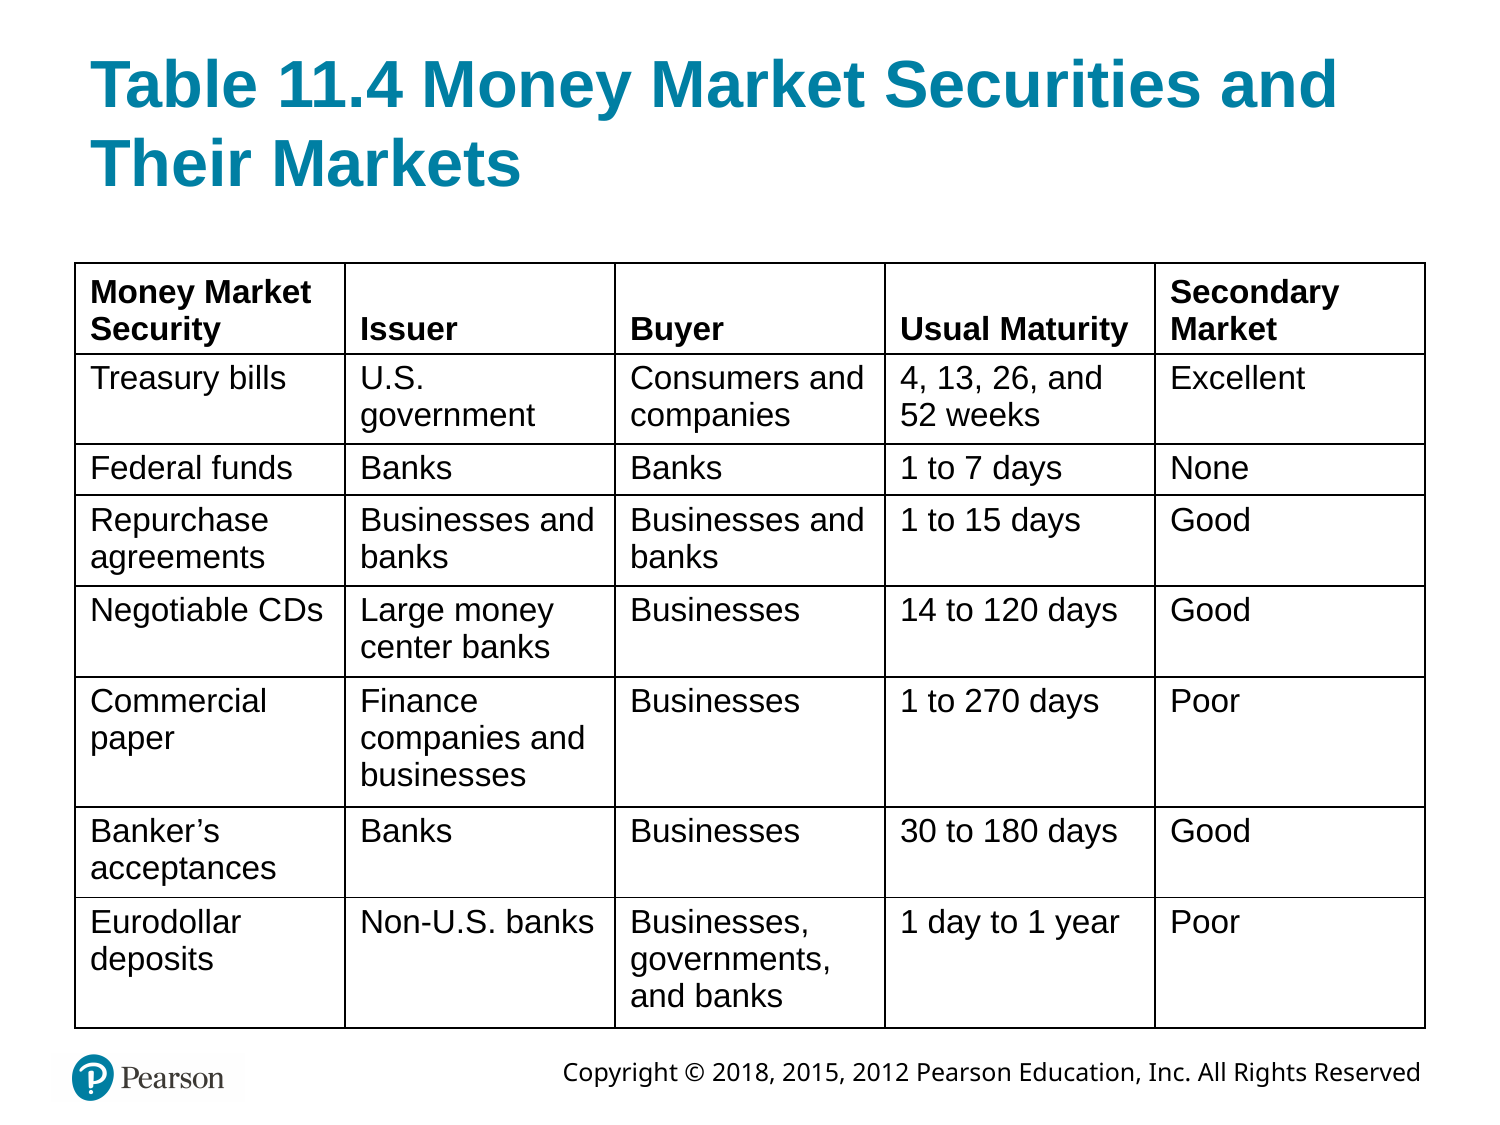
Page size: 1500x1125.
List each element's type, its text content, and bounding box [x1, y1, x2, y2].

table_cell 30 to 180 days [886, 808, 1154, 897]
table_cell Poor [1156, 678, 1424, 806]
picture [51, 1053, 245, 1102]
table_cell 1 to 270 days [886, 678, 1154, 806]
table_cell None [1156, 445, 1424, 494]
table_cell 4, 13, 26, and 52 weeks [886, 355, 1154, 443]
table_cell U.S. government [346, 355, 614, 443]
table_cell Banker’s acceptances [76, 808, 344, 897]
table_cell Good [1156, 808, 1424, 897]
table_header Money Market Security [76, 264, 344, 353]
table_cell Businesses and banks [616, 496, 884, 585]
table_cell Finance companies and businesses [346, 678, 614, 806]
table_cell Federal funds [76, 445, 344, 494]
table_cell Commercial paper [76, 678, 344, 806]
table_cell 14 to 120 days [886, 587, 1154, 676]
table_header Issuer [346, 264, 614, 353]
table_cell Eurodollar deposits [76, 898, 344, 1027]
table_cell Large money center banks [346, 587, 614, 676]
table_cell Businesses [616, 587, 884, 676]
table_cell Businesses, governments, and banks [616, 898, 884, 1027]
table_cell Banks [346, 808, 614, 897]
table_cell Poor [1156, 898, 1424, 1027]
table_cell Non-U.S. banks [346, 898, 614, 1027]
table_cell Banks [346, 445, 614, 494]
table_cell Negotiable C Ds [76, 587, 344, 676]
table_cell Treasury bills [76, 355, 344, 443]
table_cell Businesses [616, 678, 884, 806]
table_cell Businesses and banks [346, 496, 614, 585]
table_cell Good [1156, 496, 1424, 585]
table_cell 1 to 15 days [886, 496, 1154, 585]
table_header Usual Maturity [886, 264, 1154, 353]
table_cell 1 day to 1 year [886, 898, 1154, 1027]
table_cell Consumers and companies [616, 355, 884, 443]
table_cell 1 to 7 days [886, 445, 1154, 494]
table_cell Repurchase agreements [76, 496, 344, 585]
title Table 11.4 Money Market Securities and Their Markets [75, 35, 1425, 216]
table_cell Businesses [616, 808, 884, 897]
table_header Secondary Market [1156, 264, 1424, 353]
table_cell Banks [616, 445, 884, 494]
table_header Buyer [616, 264, 884, 353]
table_cell Excellent [1156, 355, 1424, 443]
table_cell Good [1156, 587, 1424, 676]
